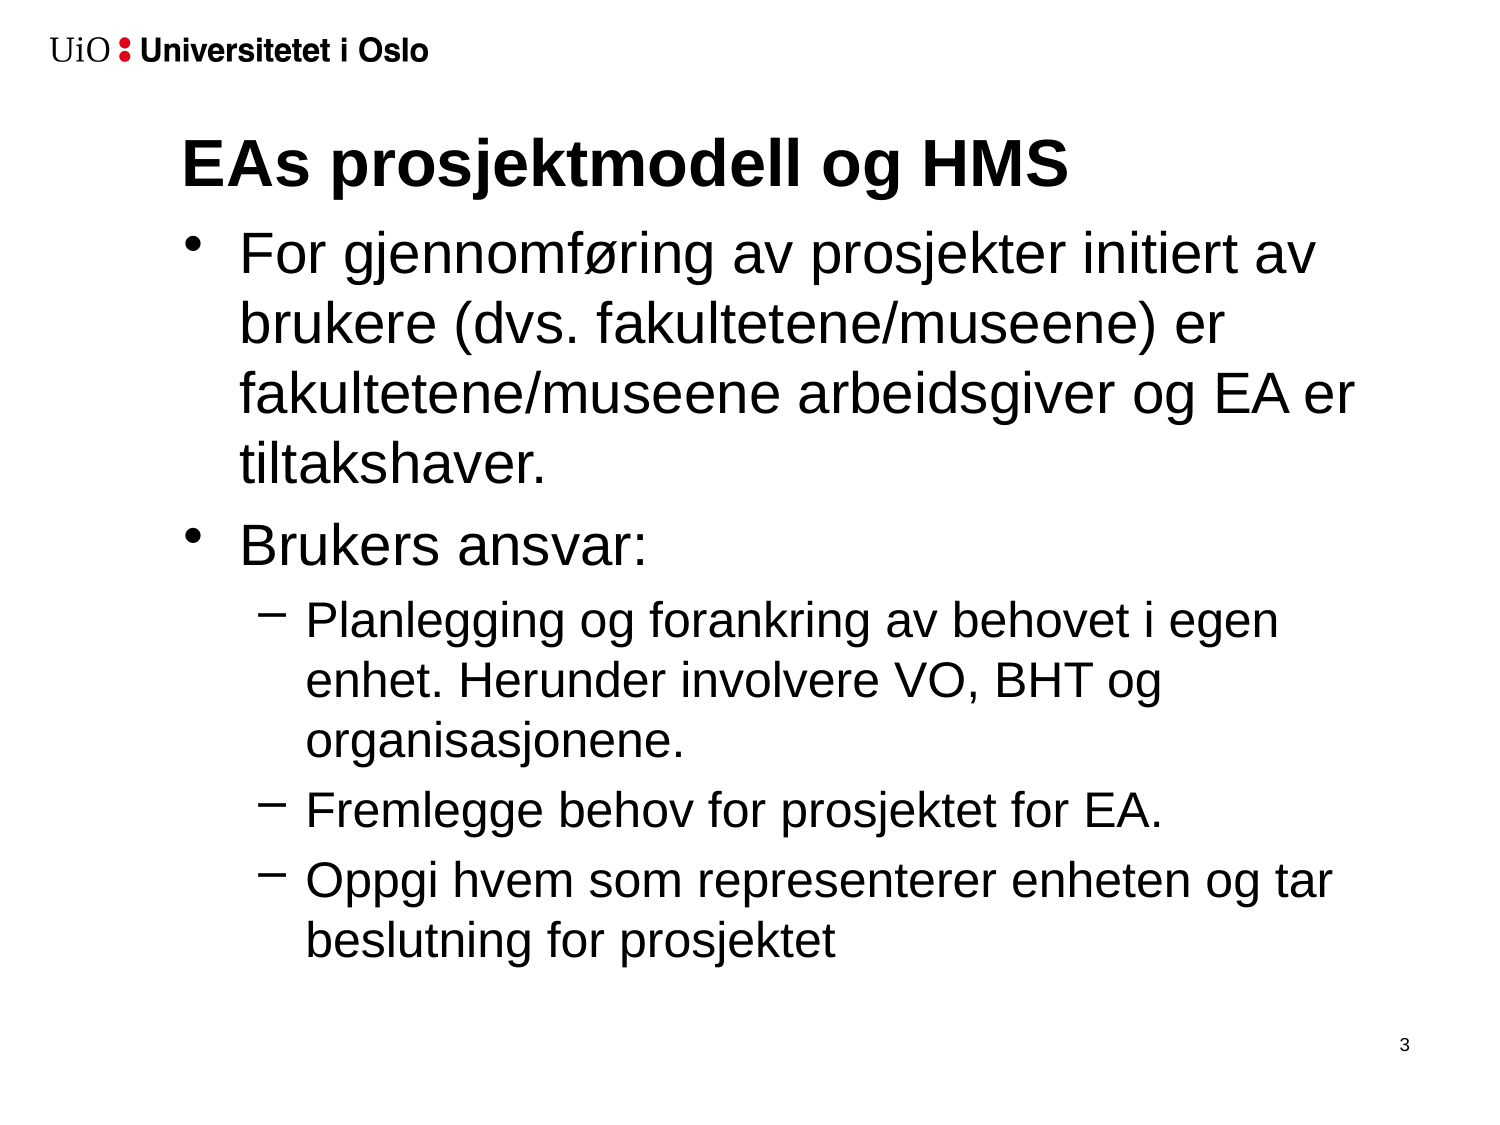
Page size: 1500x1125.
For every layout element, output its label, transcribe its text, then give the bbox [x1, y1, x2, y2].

list For gjennomføring av prosjekter initiert av brukere (dvs. fakultetene/museene) er fakultetene/museene arbeidsgiver og EA er tiltakshaver. Brukers ansvar: Planlegging og forankring av behovet i egen enhet. Herunder involvere VO, BHT og organisasjonene. Fremlegge behov for prosjektet for EA. Oppgi hvem som representerer enheten og tar beslutning for prosjektet [168, 207, 1432, 884]
title EAs prosjektmodell og HMS [166, 66, 1430, 255]
slide_number 4 [1312, 1024, 1426, 1101]
picture [50, 37, 428, 62]
